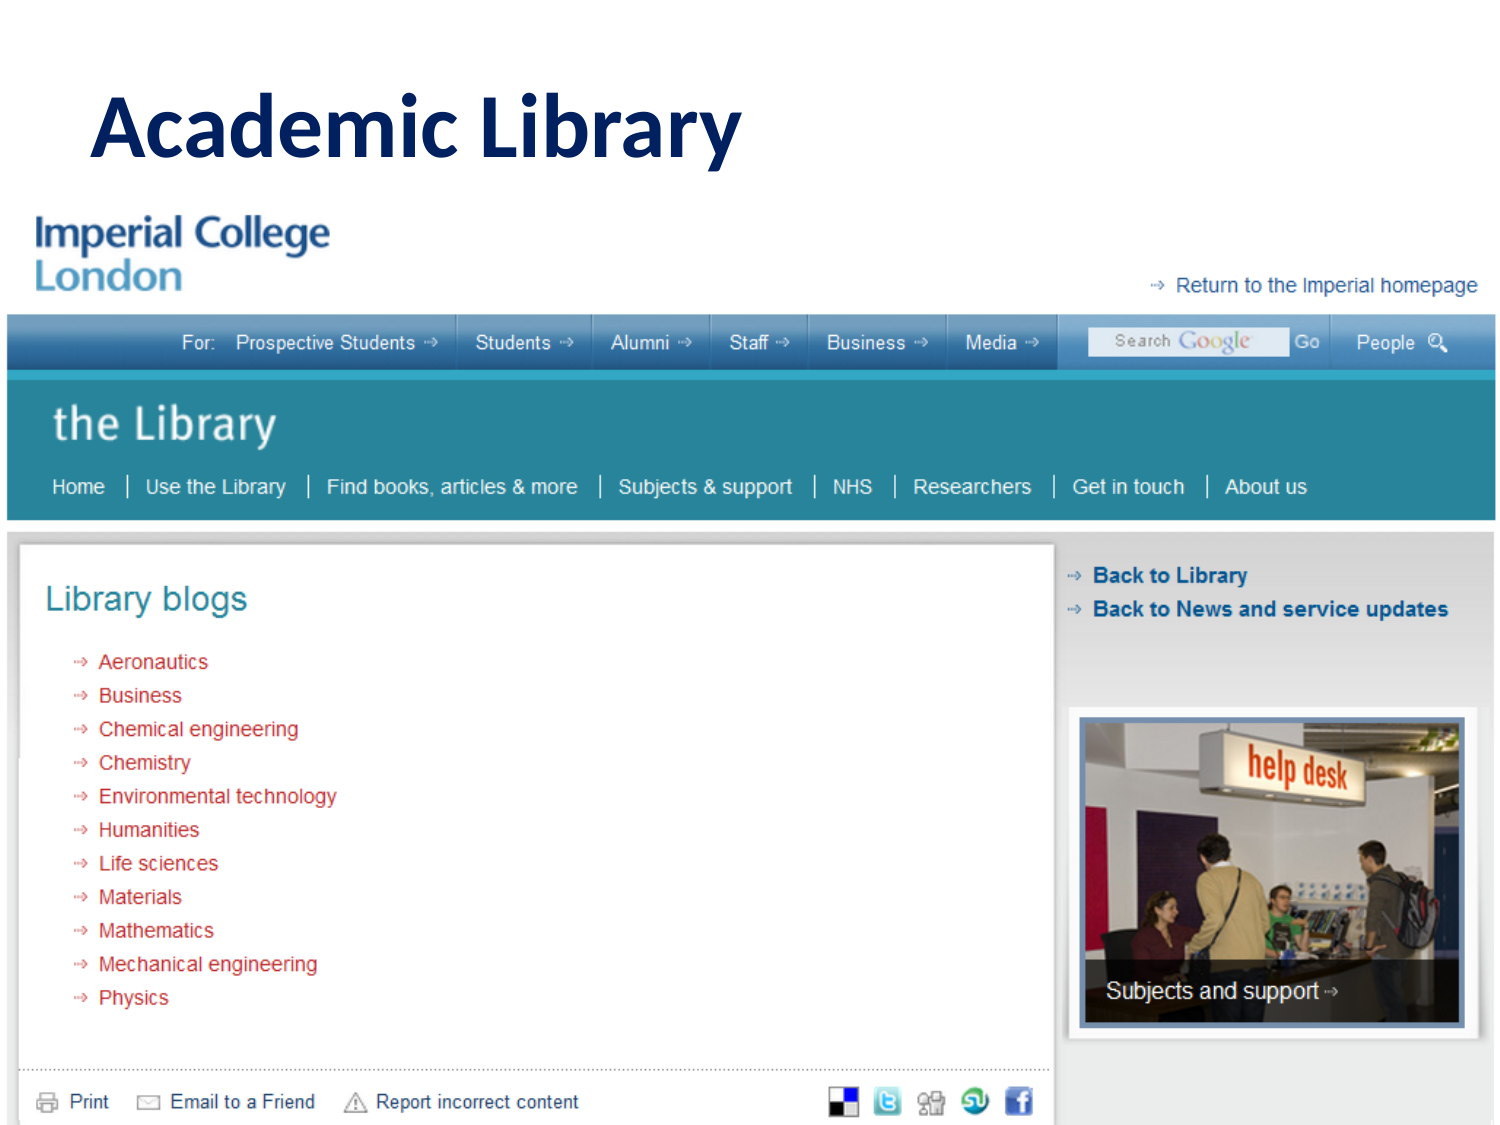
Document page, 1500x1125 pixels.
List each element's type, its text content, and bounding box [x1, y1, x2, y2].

title Academic Library [75, 45, 1425, 197]
picture [0, 207, 1500, 1125]
